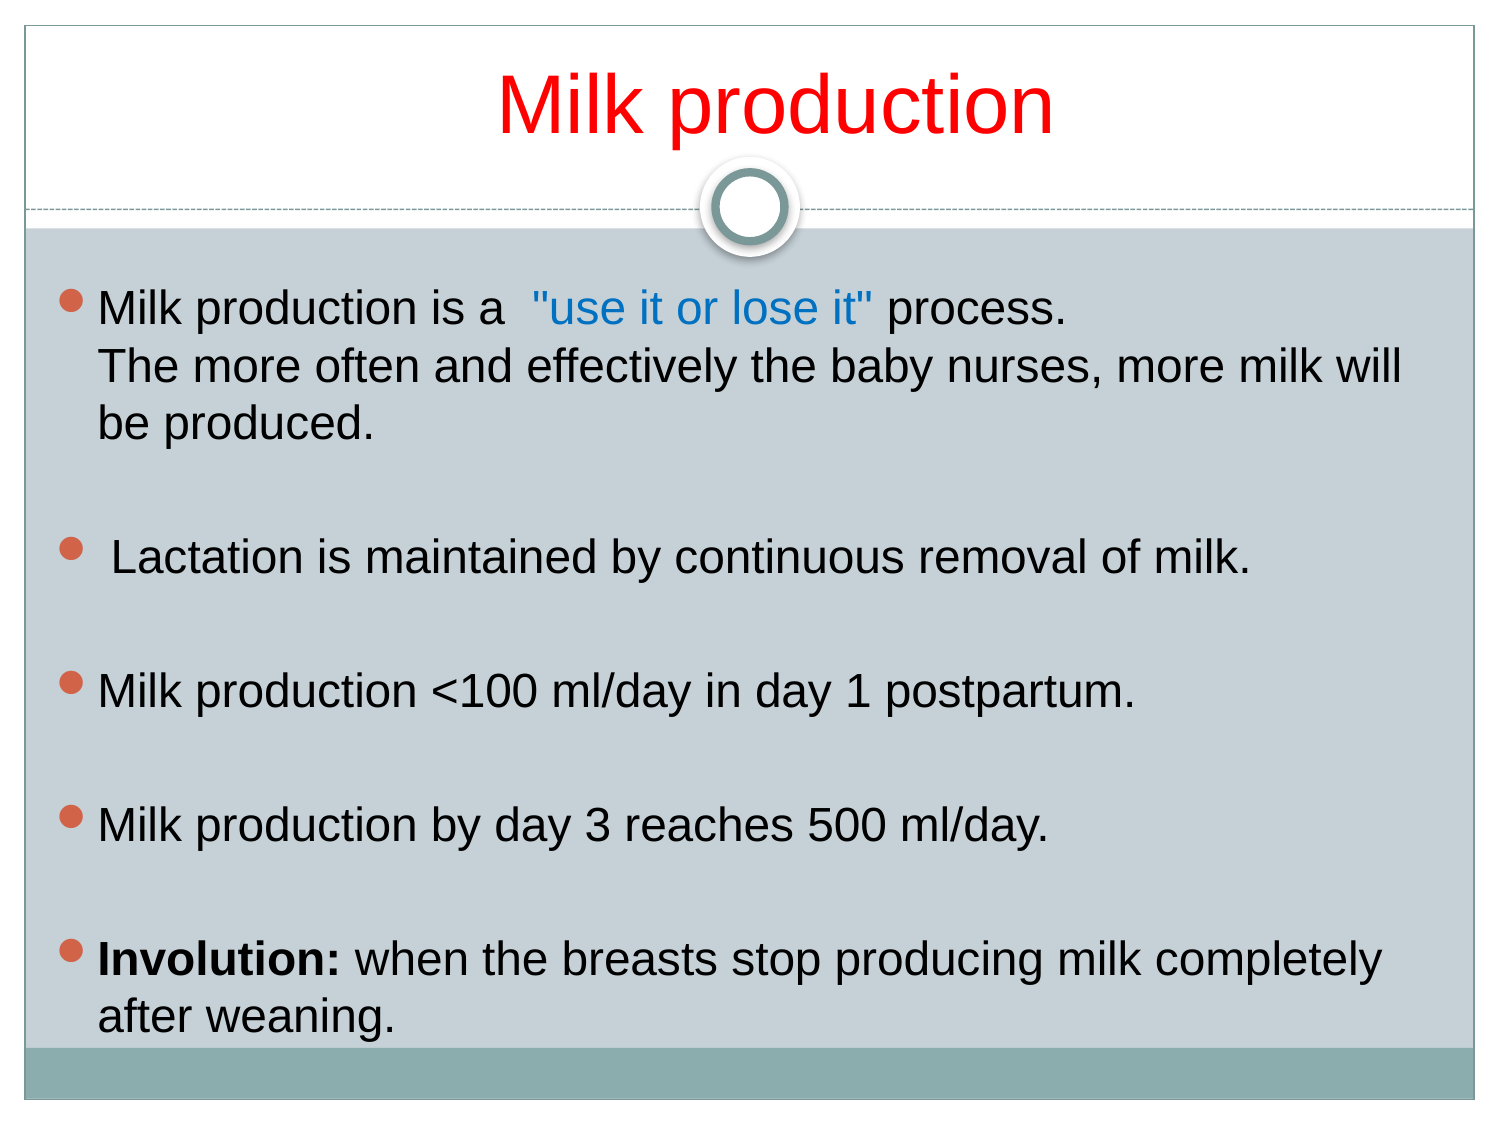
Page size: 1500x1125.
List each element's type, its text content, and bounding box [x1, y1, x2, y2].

list Milk production is a "use it or lose it" process. The more often and effectively the baby nurses, more milk will be produced. Lactation is maintained by continuous removal of milk. Milk production <100 ml/day in day 1 postpartum. Milk production by day 3 reaches 500 ml/day. Involution: when the breasts stop producing milk completely after weaning. [41, 269, 1447, 1118]
text_box Milk production [481, 42, 1095, 158]
